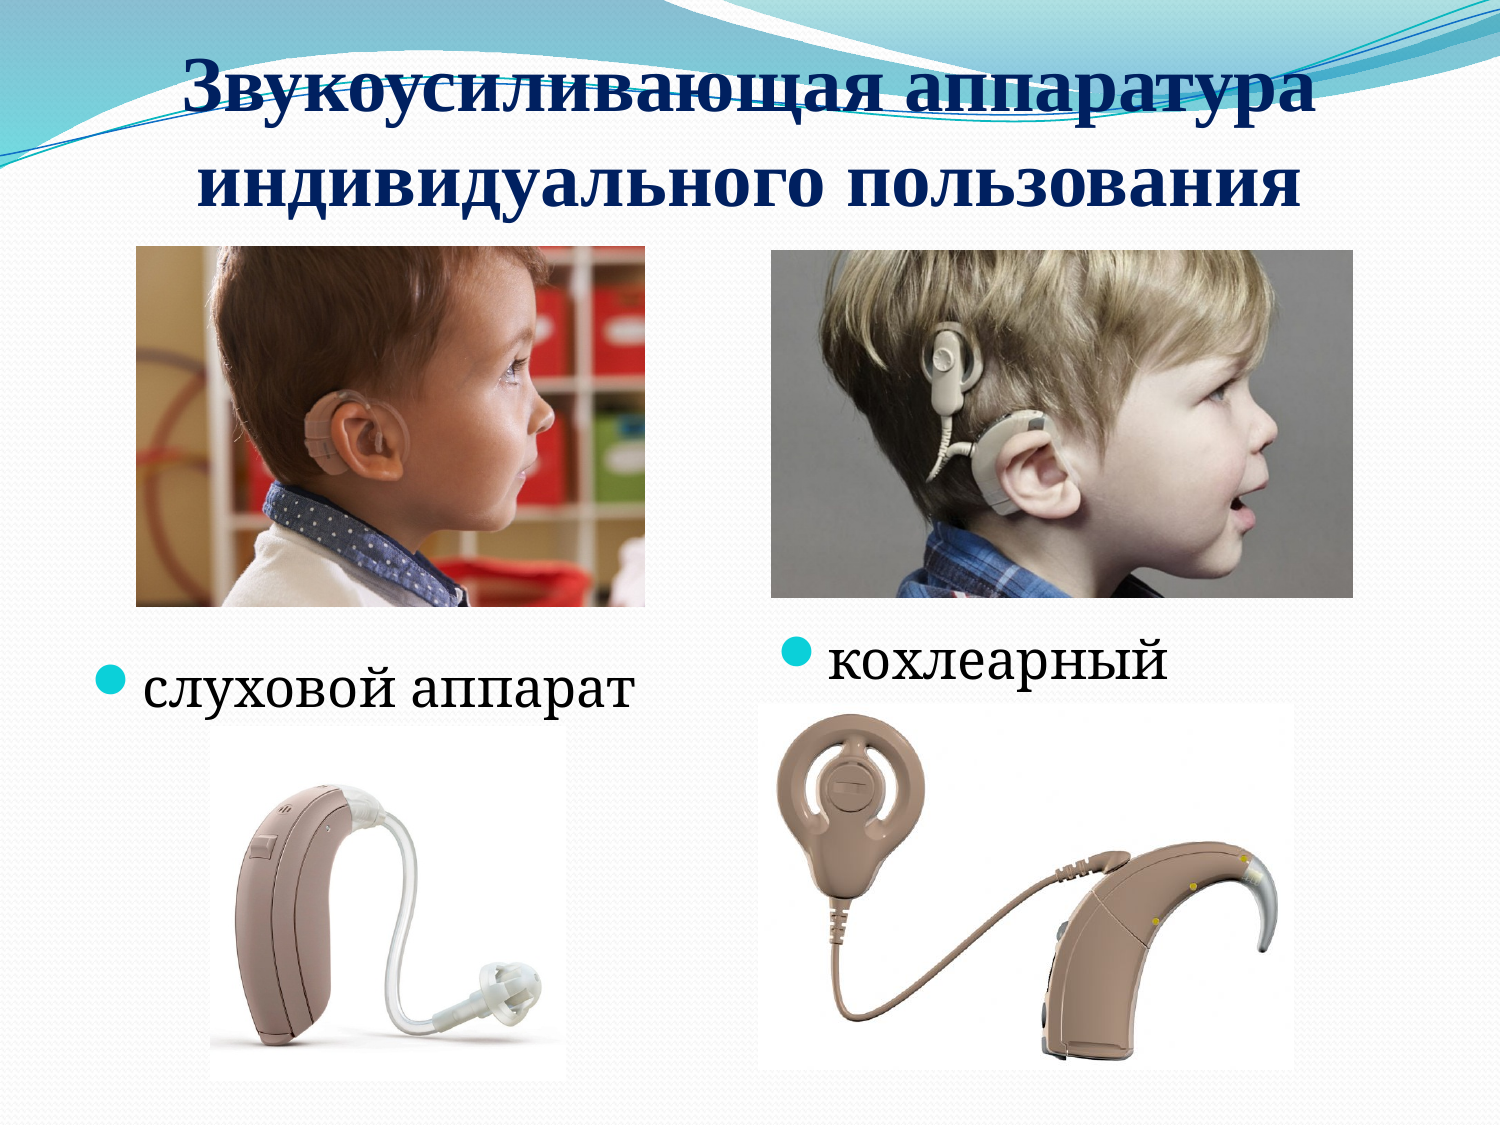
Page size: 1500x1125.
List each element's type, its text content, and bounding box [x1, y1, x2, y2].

picture [757, 703, 1294, 1070]
picture [136, 245, 645, 607]
list кохлеарный имплант [762, 314, 1425, 1043]
list слуховой аппарат [76, 267, 740, 1010]
picture [210, 726, 566, 1082]
picture [771, 250, 1353, 598]
title Звукоусиливающая аппаратура индивидуального пользования [75, 35, 1425, 223]
